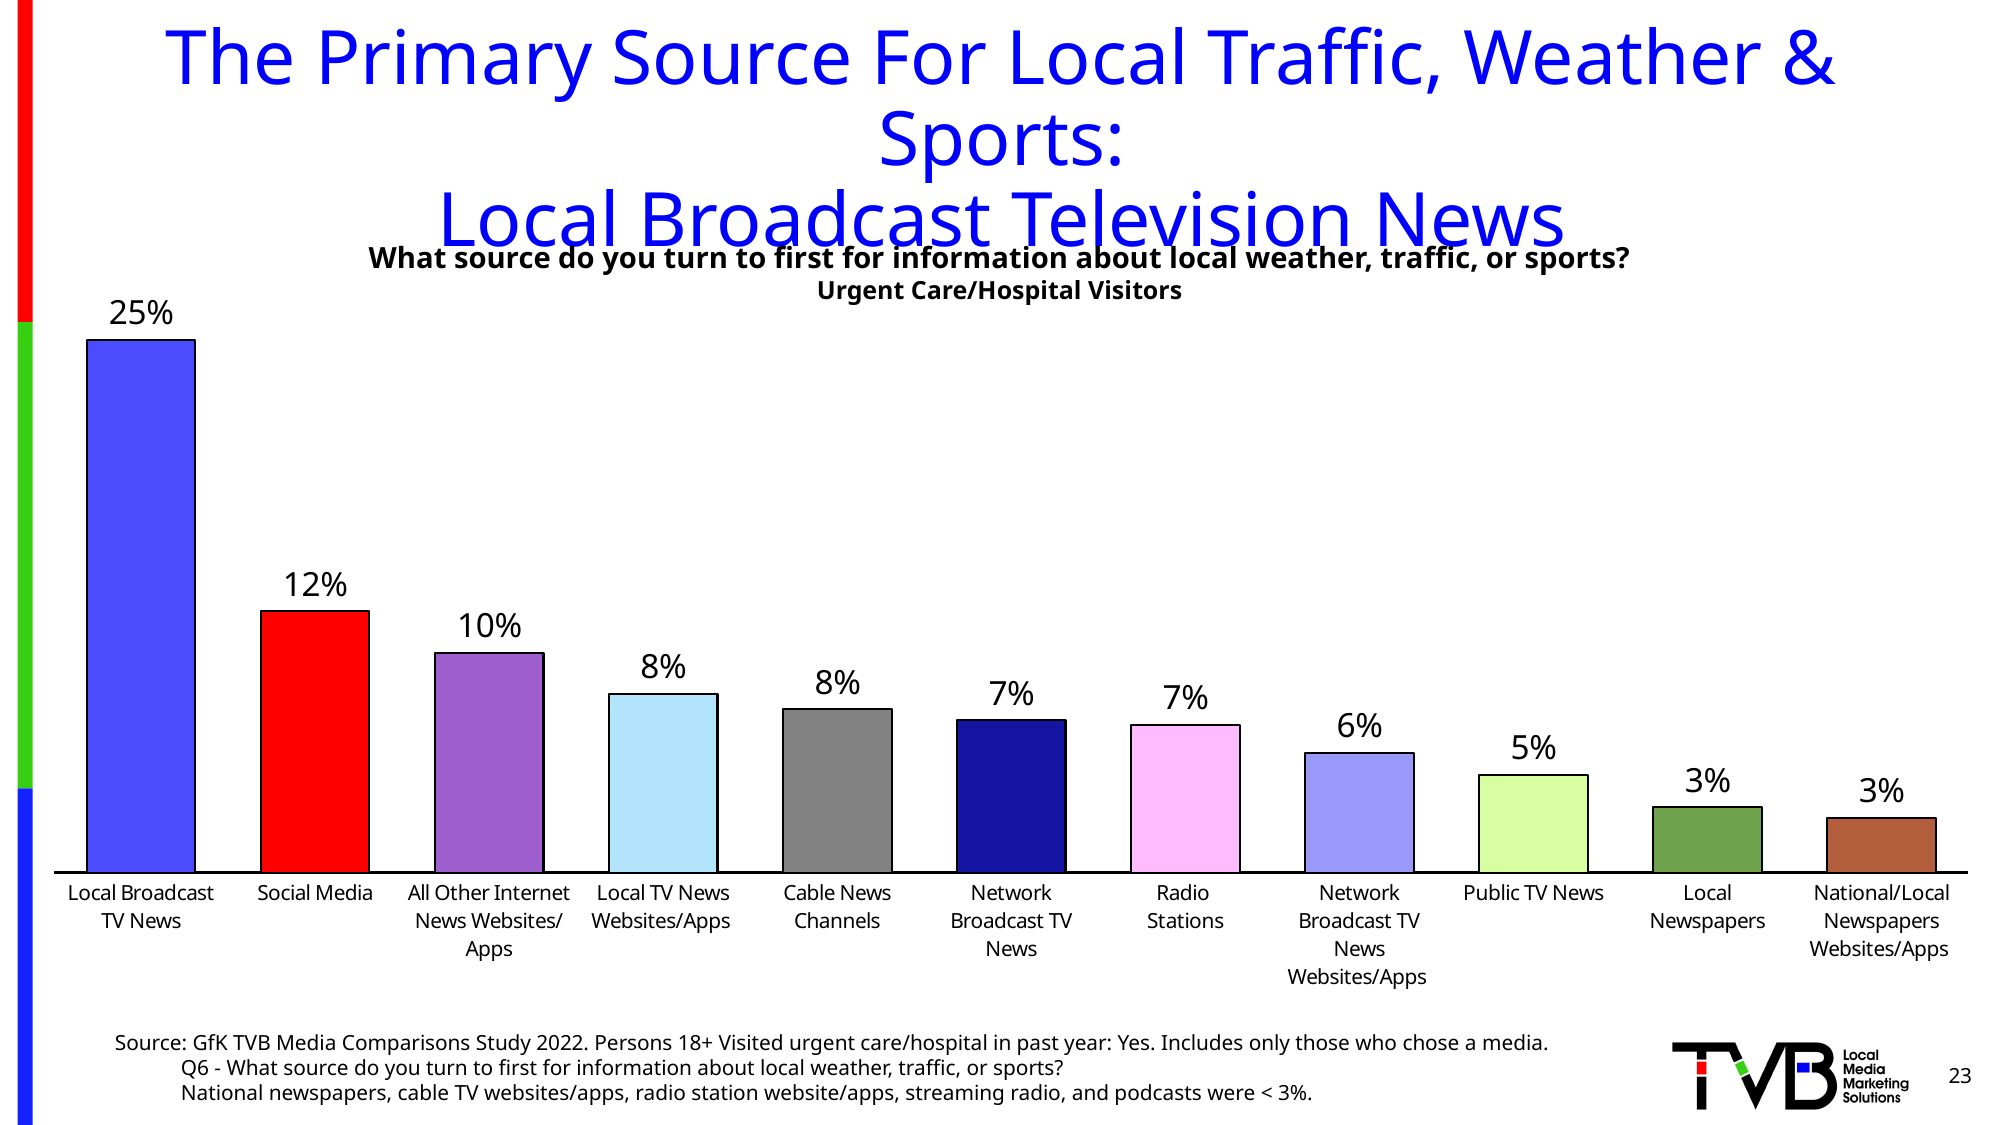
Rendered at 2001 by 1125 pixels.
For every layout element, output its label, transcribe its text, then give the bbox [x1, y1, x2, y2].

slide_number 23 [1824, 1058, 1988, 1107]
chart [49, 124, 1988, 1047]
picture [1672, 1047, 1909, 1110]
list Source: GfK TVB Media Comparisons Study 2022. Persons 18+ Visited urgent care/hospital in past year: Yes. Includes only those who chose a media. Q6 - What source do you turn to first for information about local weather, traffic, or sports? National newspapers, cable TV websites/apps, radio station website/apps, streaming radio, and podcasts were < 3%. [99, 1058, 1600, 1113]
title The Primary Source For Local Traffic, Weather & Sports: Local Broadcast Television News [55, 12, 1949, 123]
